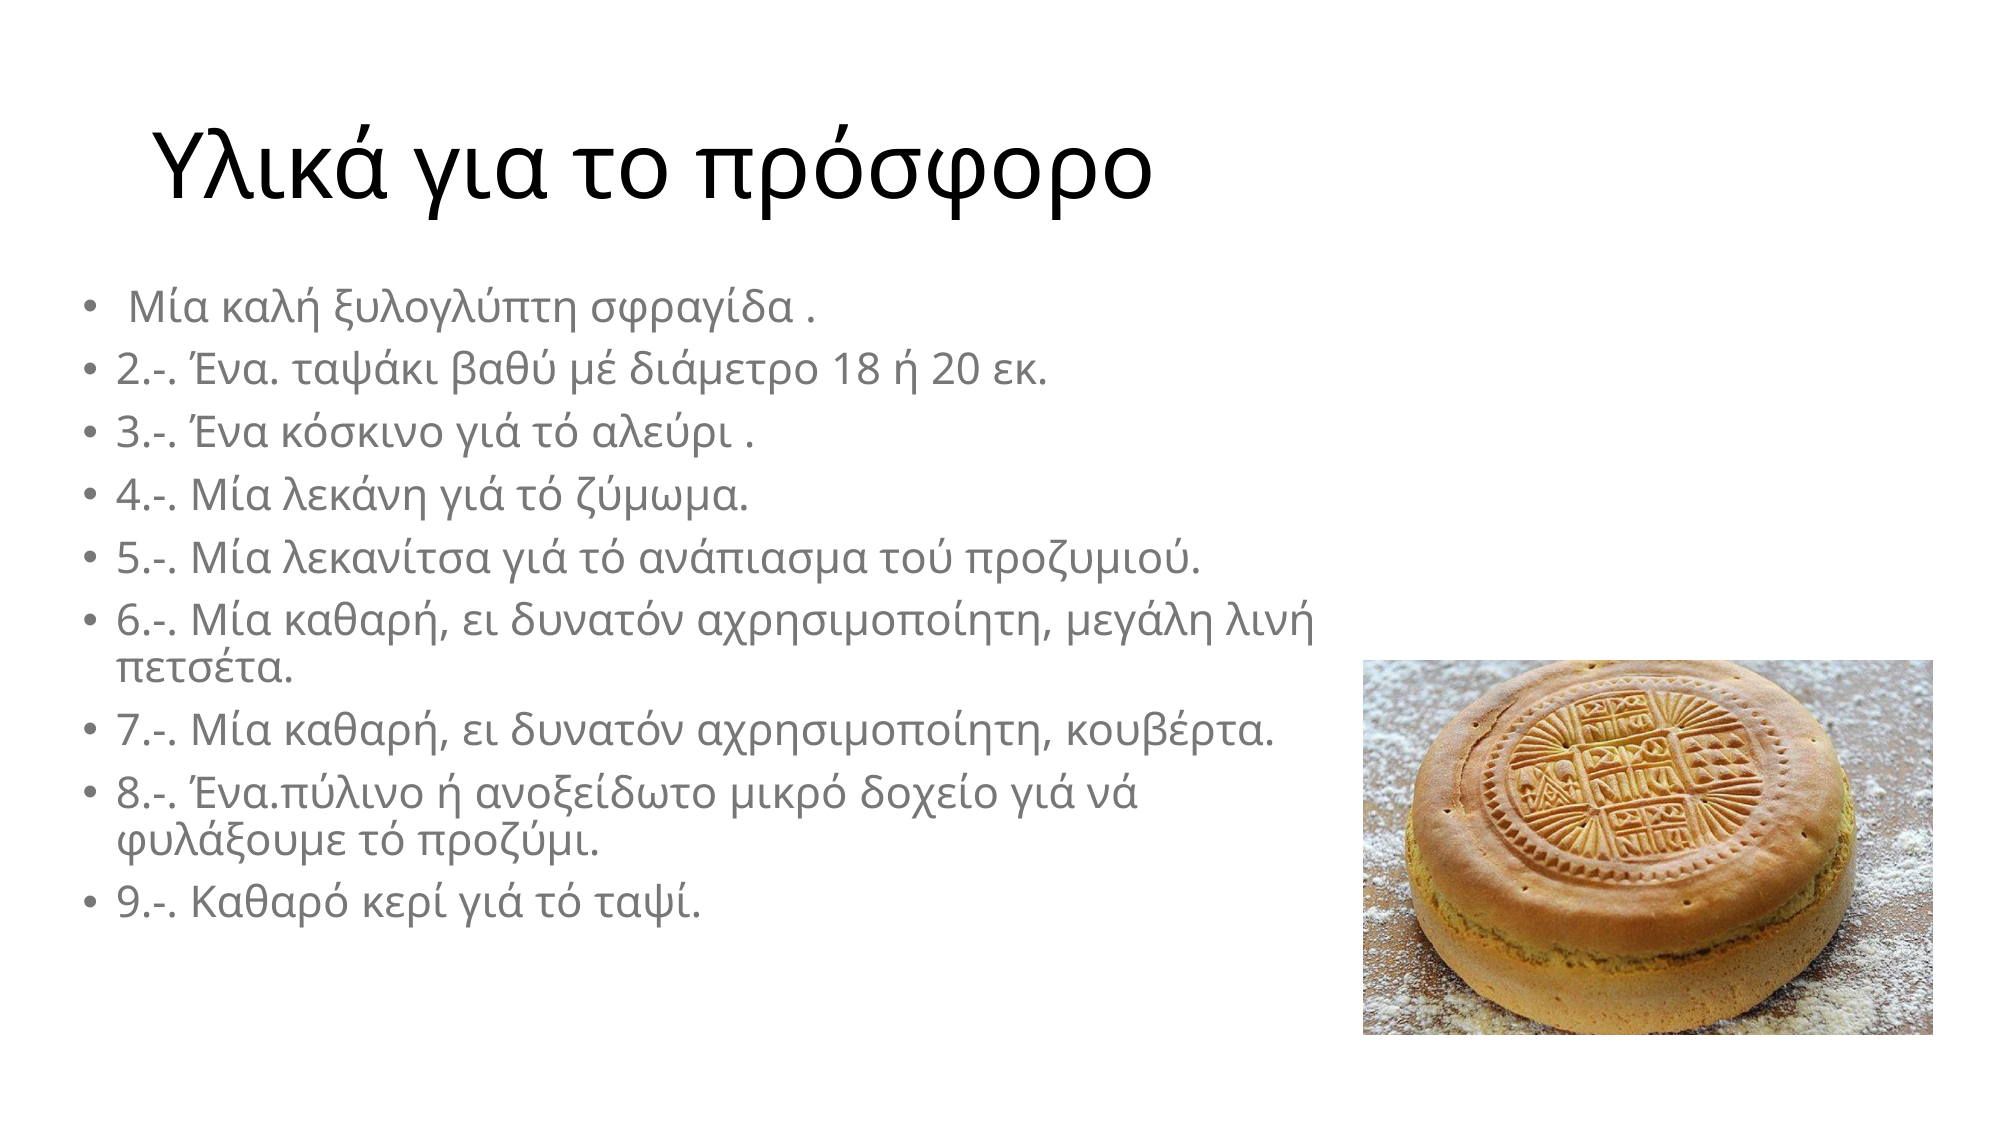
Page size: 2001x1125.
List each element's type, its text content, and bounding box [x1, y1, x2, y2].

list Μία καλή ξυλογλύπτη σφραγίδα . 2.-. Ένα. ταψάκι βαθύ μέ διάμετρο 18 ή 20 εκ. 3.-. Ένα κόσκινο γιά τό αλεύρι . 4.-. Μία λεκάνη γιά τό ζύμωμα. 5.-. Μία λεκανίτσα γιά τό ανάπιασμα τού προζυμιού. 6.-. Μία καθαρή, ει δυνατόν αχρησιμοποίητη, μεγάλη λινή πετσέτα. 7.-. Μία καθαρή, ει δυνατόν αχρησιμοποίητη, κουβέρτα. 8.-. Ένα.πύλινο ή ανοξείδωτο μικρό δοχείο γιά νά φυλάξουμε τό προζύμι. 9.-. Καθαρό κερί γιά τό ταψί. [67, 277, 1360, 939]
picture [1363, 660, 1933, 1035]
title Υλικά για το πρόσφορο [137, 59, 1863, 278]
